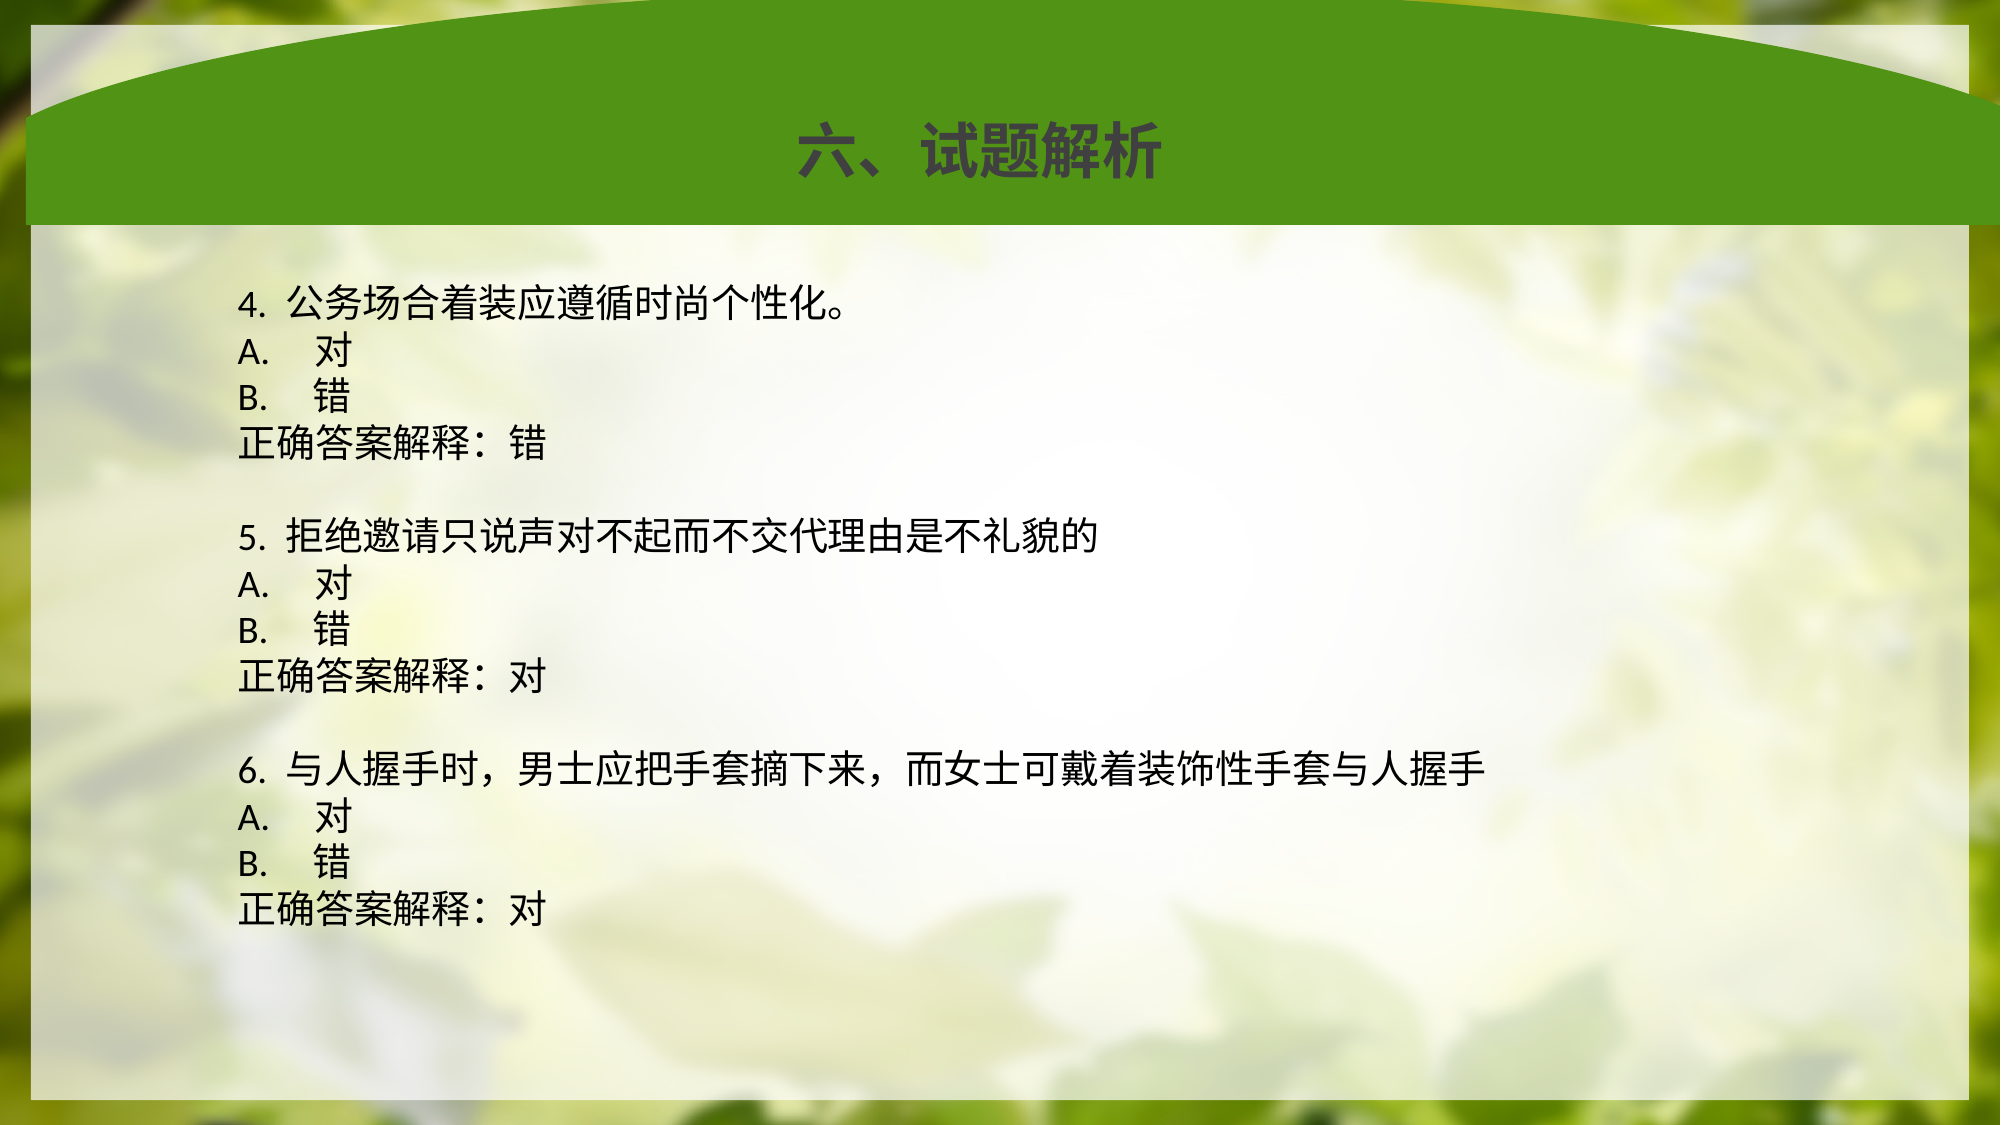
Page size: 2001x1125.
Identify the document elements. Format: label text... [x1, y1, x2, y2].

text_box [25, 0, 2000, 225]
picture [0, 0, 2000, 1125]
text_box 4. 公务场合着装应遵循时尚个性化。 A. 对 B. 错 正确答案解释：错 5. 拒绝邀请只说声对不起而不交代理由是不礼貌的 A. 对 B. 错 正确答案解释：对 6. 与人握手时，男士应把手套摘下来，而女士可戴着装饰性手套与人握手 A. 对 B. 错 正确答案解释：对 [222, 224, 1913, 939]
text_box 六、试题解析 [781, 104, 1179, 194]
picture [1414, 0, 2000, 105]
